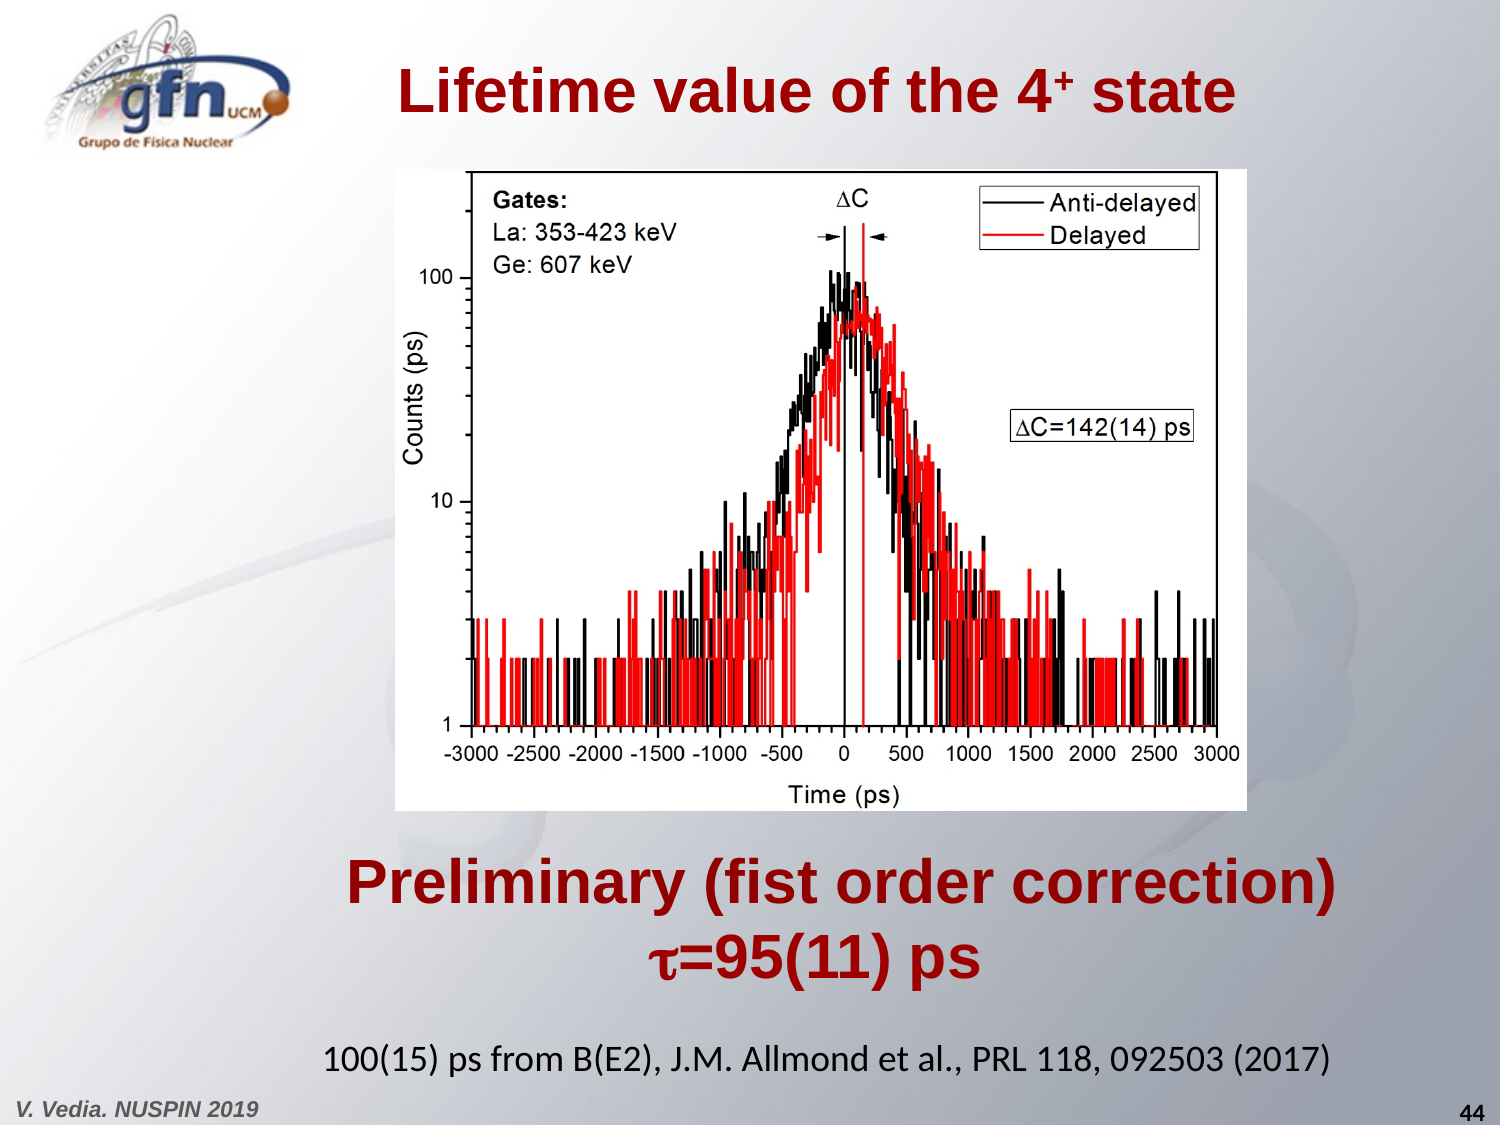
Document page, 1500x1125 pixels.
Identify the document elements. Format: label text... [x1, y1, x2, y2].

slide_number 44 [1435, 1081, 1500, 1125]
picture [0, 0, 1500, 1086]
footer V. Vedia. NUSPIN 2019 [0, 1086, 1435, 1125]
text_box Lifetime value of the 4+ state [159, 42, 1459, 133]
text_box 100(15) ps from B(E2), J.M. Allmond et al., PRL 118, 092503 (2017) [307, 1026, 1365, 1087]
text_box Preliminary (fist order correction) t=95(11) ps [184, 834, 1484, 999]
